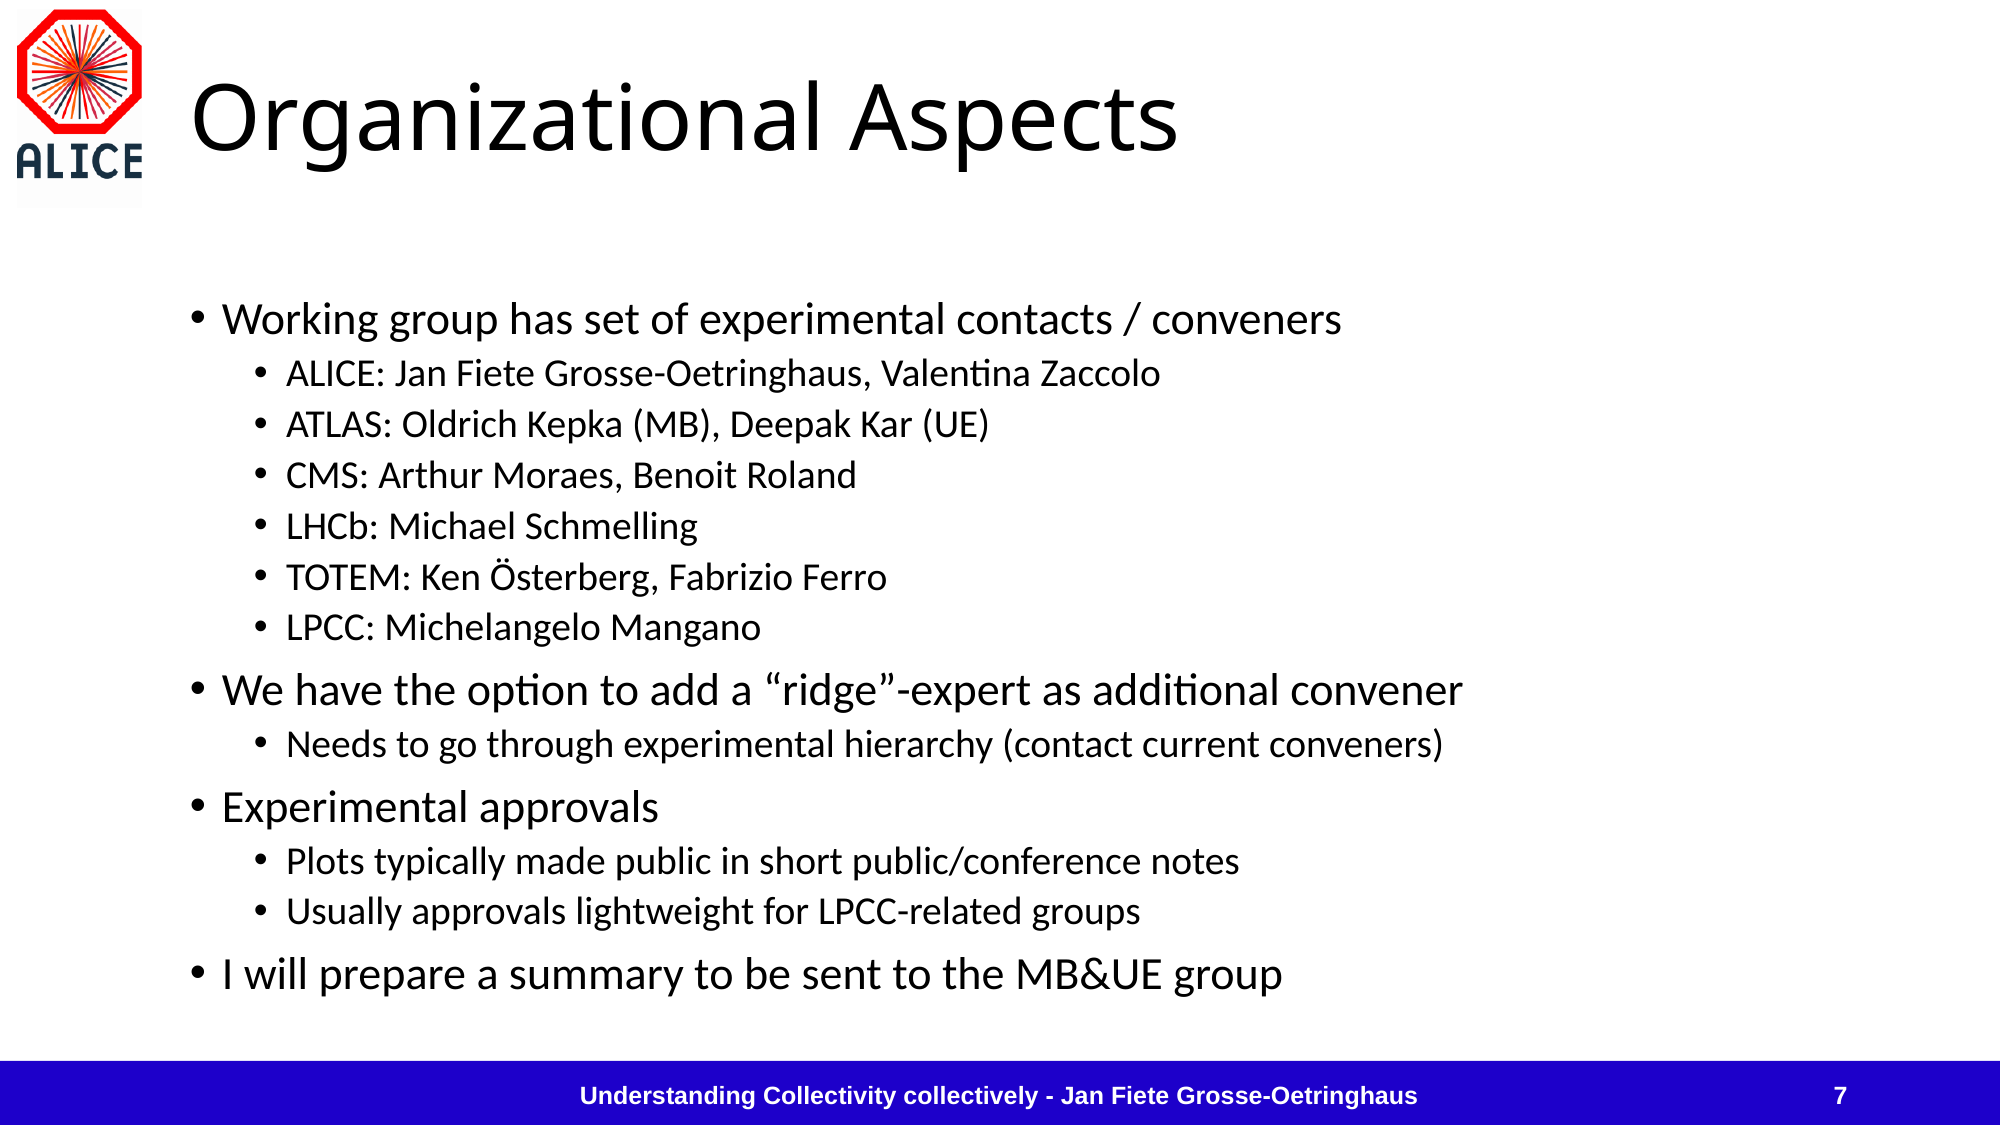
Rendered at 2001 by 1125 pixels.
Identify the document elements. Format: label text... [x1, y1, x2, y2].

slide_number 7 [1412, 1065, 1863, 1125]
title Organizational Aspects [174, 12, 1863, 230]
footer Understanding Collectivity collectively - Jan Fiete Grosse-Oetringhaus [399, 1065, 1412, 1125]
picture [17, 9, 142, 208]
list Working group has set of experimental contacts / conveners ALICE: Jan Fiete Grosse-Oetringhaus, Valentina Zaccolo ATLAS: Oldrich Kepka (MB), Deepak Kar (UE) CMS: Arthur Moraes, Benoit Roland LHCb: Michael Schmelling TOTEM: Ken Österberg, Fabrizio Ferro LPCC: Michelangelo Mangano We have the option to add a “ridge”-expert as additional convener Needs to go through experimental hierarchy (contact current conveners) Experimental approvals Plots typically made public in short public/conference notes Usually approvals lightweight for LPCC-related groups I will prepare a summary to be sent to the MB&UE group [174, 287, 1863, 1014]
